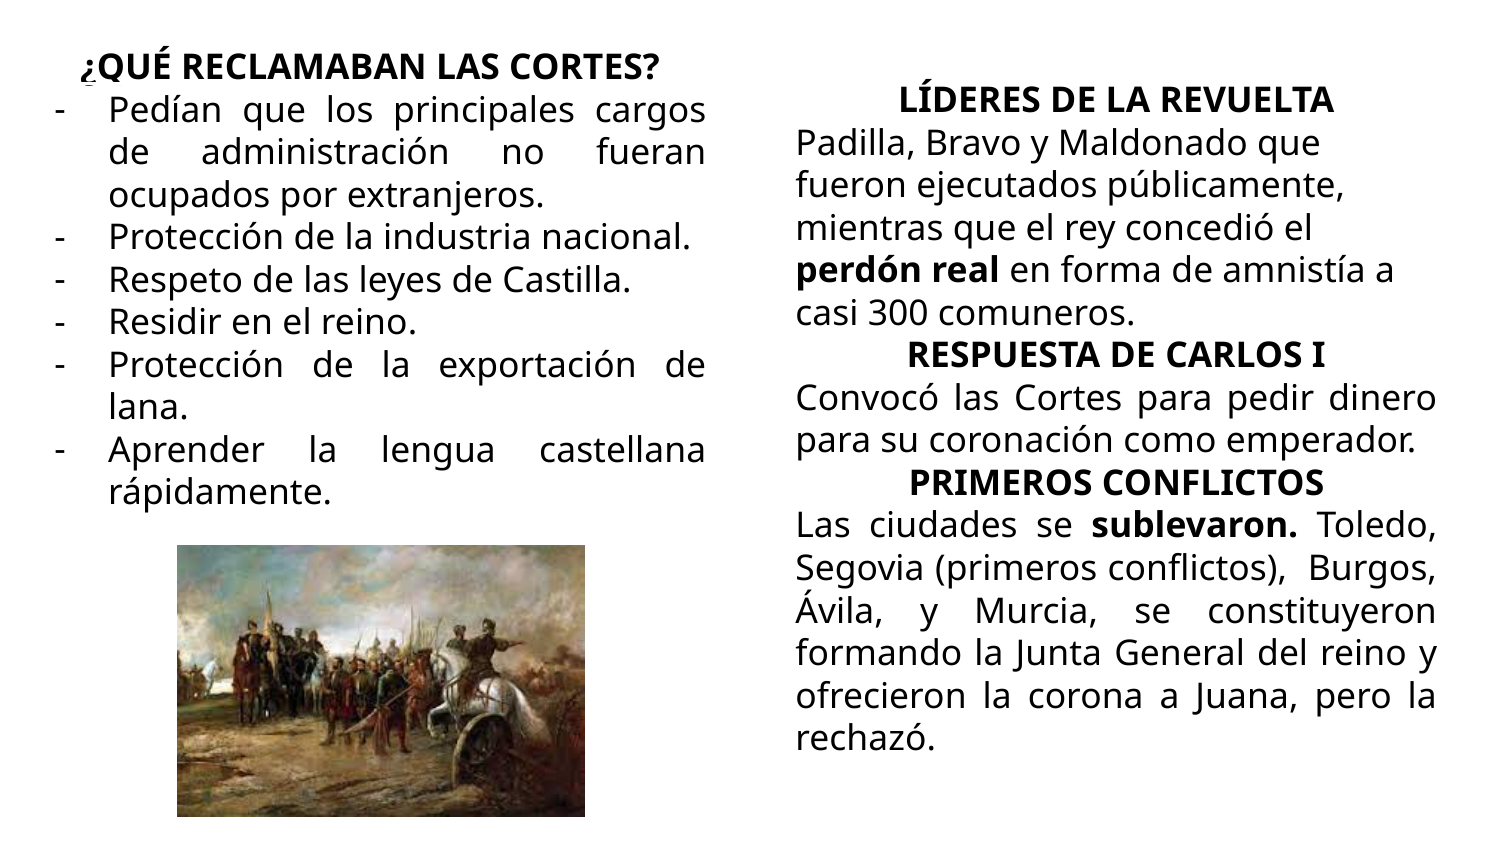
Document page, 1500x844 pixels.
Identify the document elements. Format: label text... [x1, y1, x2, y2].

text_box ¿QUÉ RECLAMABAN LAS CORTES? Pedían que los principales cargos de administración no fueran ocupados por extranjeros. Protección de la industria nacional. Respeto de las leyes de Castilla. Residir en el reino. Protección de la exportación de lana. Aprender la lengua castellana rápidamente. [18, 29, 722, 565]
picture [176, 544, 585, 817]
text_box LÍDERES DE LA REVUELTA Padilla, Bravo y Maldonado que fueron ejecutados públicamente, mientras que el rey concedió el perdón real en forma de amnistía a casi 300 comuneros. RESPUESTA DE CARLOS I Convocó las Cortes para pedir dinero para su coronación como emperador. PRIMEROS CONFLICTOS Las ciudades se sublevaron. Toledo, Segovia (primeros conflictos), Burgos, Ávila, y Murcia, se constituyeron formando la Junta General del reino y ofrecieron la corona a Juana, pero la rechazó. [780, 27, 1453, 817]
